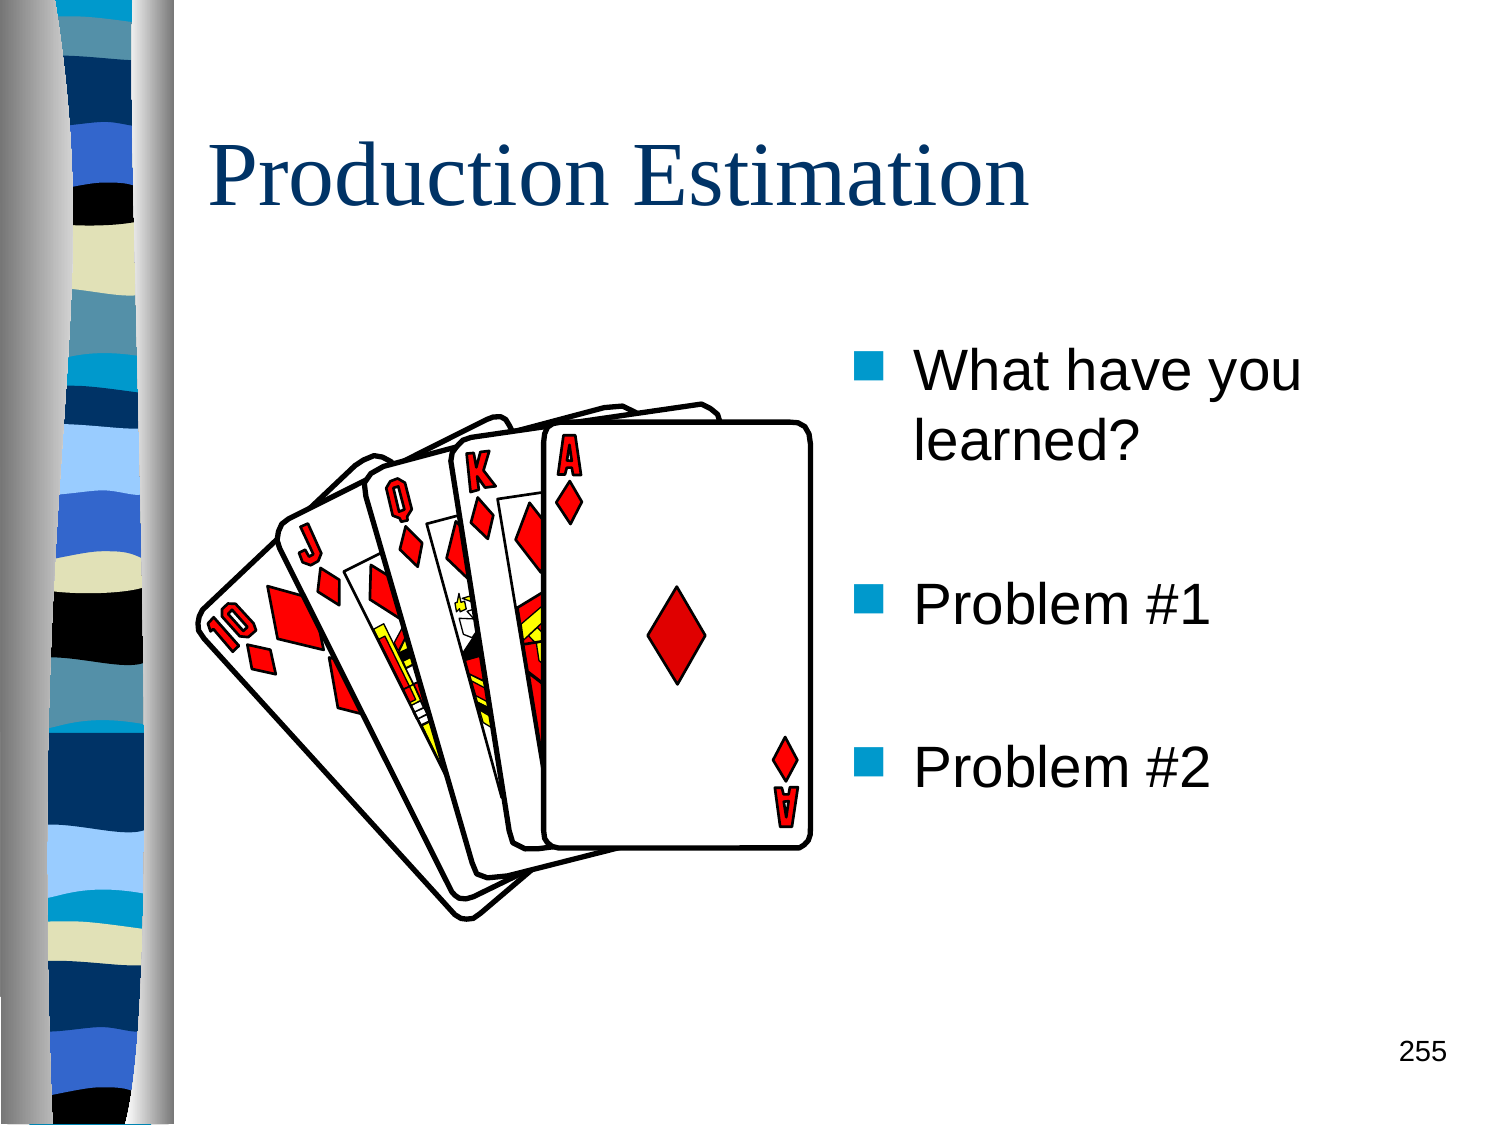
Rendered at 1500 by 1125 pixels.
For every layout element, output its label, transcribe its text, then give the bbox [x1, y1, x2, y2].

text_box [192, 398, 818, 927]
list What have you learned? Problem #1 Problem #2 [842, 324, 1468, 1001]
title Production Estimation [192, 74, 1468, 263]
slide_number 255 [1149, 1024, 1463, 1101]
